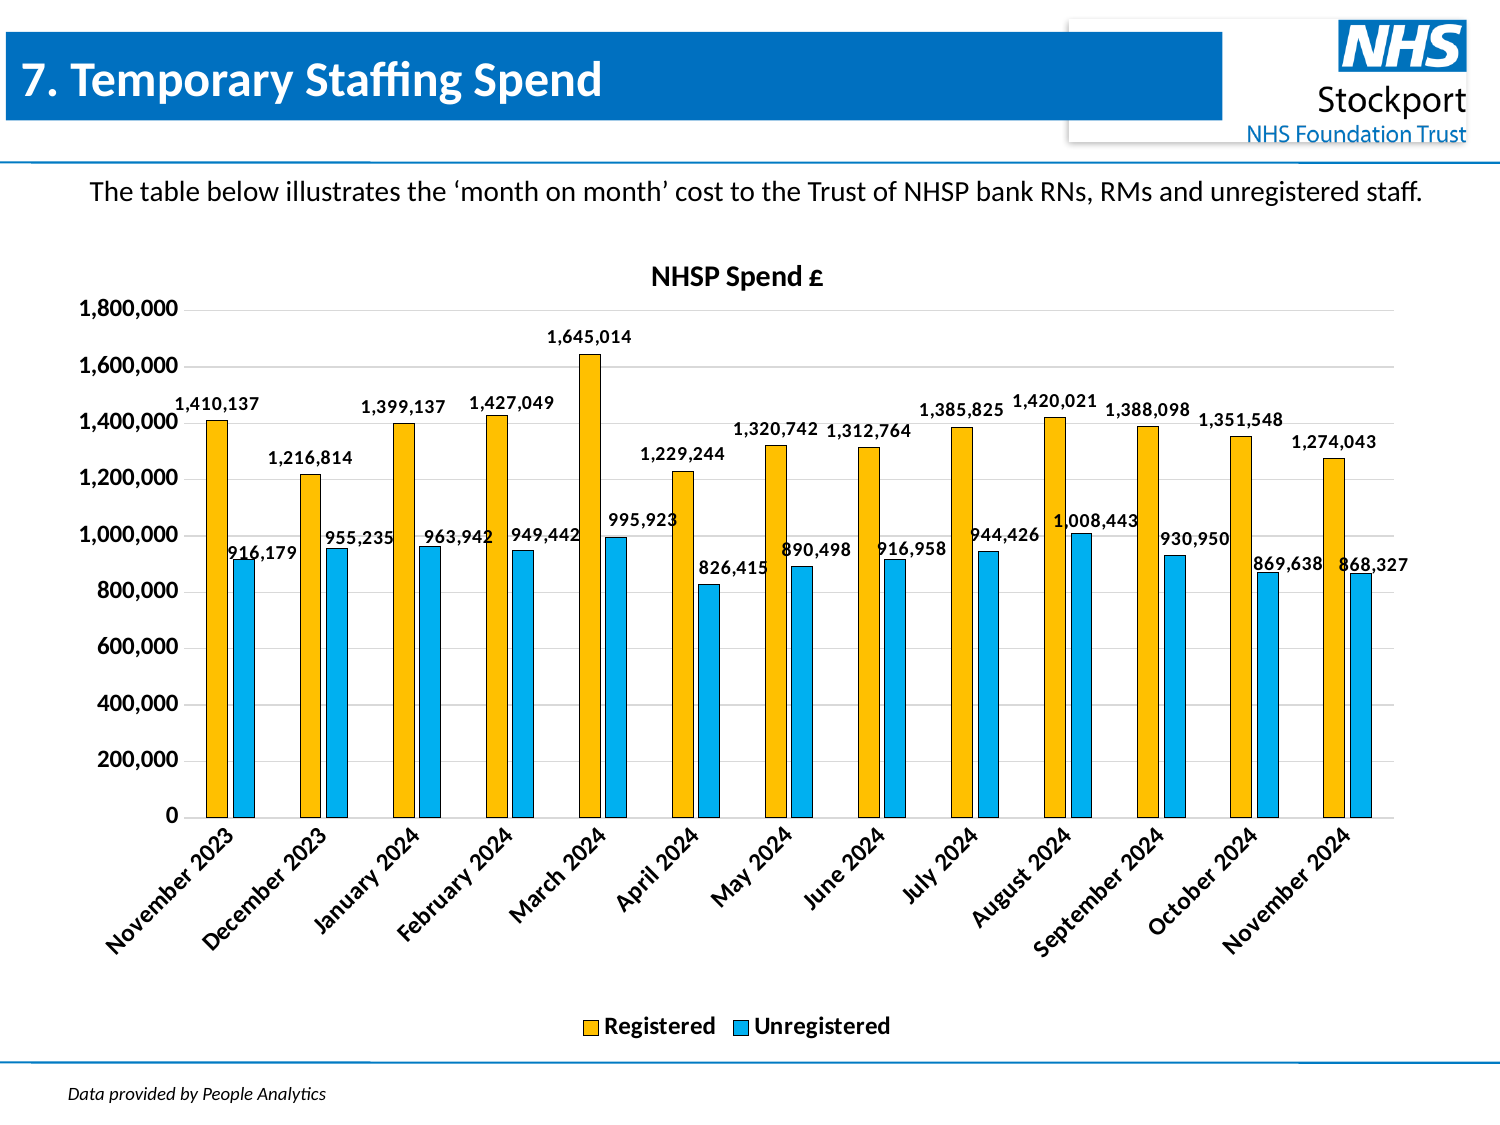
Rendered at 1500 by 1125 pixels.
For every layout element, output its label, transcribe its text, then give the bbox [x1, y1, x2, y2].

text_box Data provided by People Analytics [53, 1074, 408, 1112]
text_box The table below illustrates the ‘month on month’ cost to the Trust of NHSP bank RNs, RMs and unregistered staff. [74, 165, 1446, 215]
chart [51, 231, 1424, 1047]
text_box 7. Temporary Staffing Spend [5, 31, 1223, 121]
picture [1246, 19, 1467, 143]
